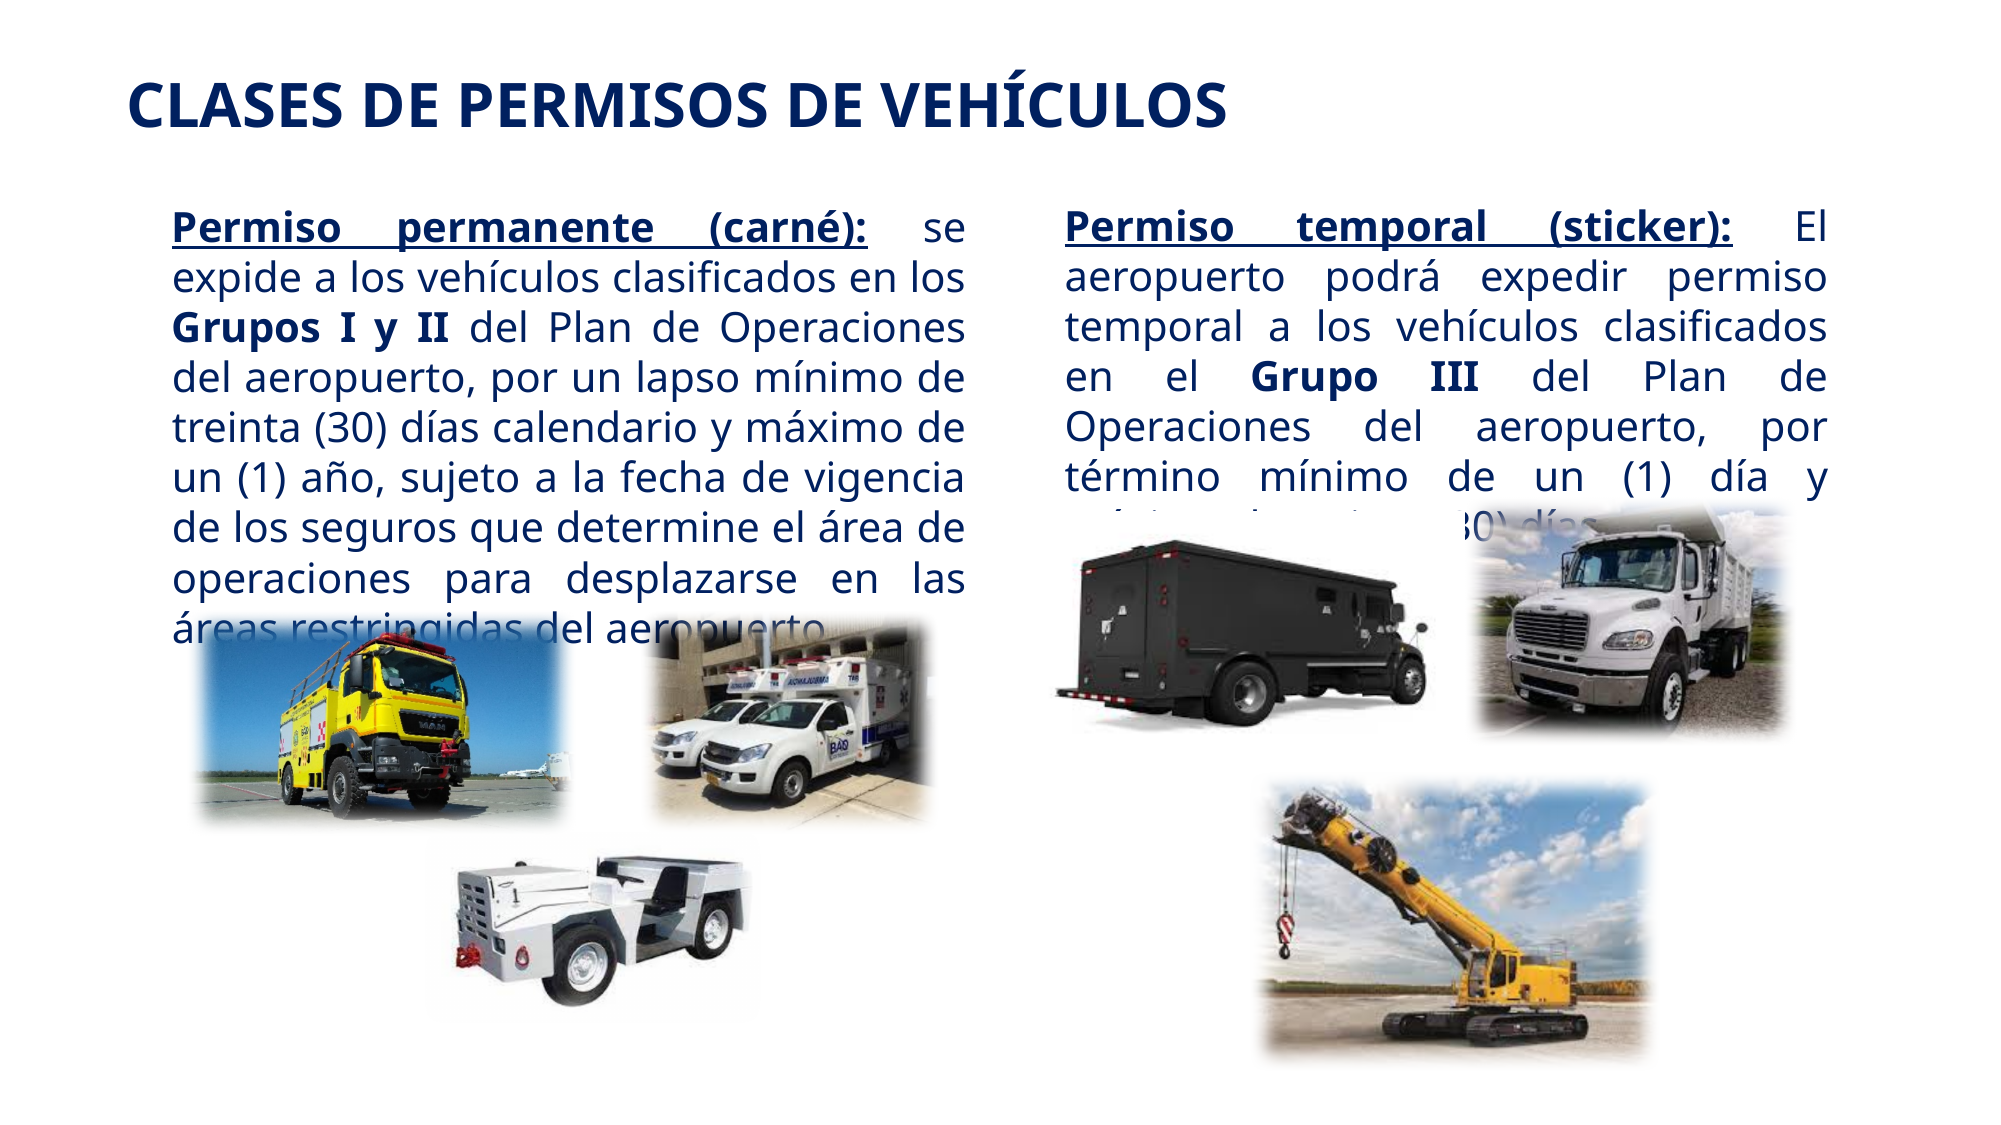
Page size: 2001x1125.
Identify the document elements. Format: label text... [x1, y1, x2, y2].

picture [186, 609, 940, 1026]
title CLASES DE PERMISOS DE VEHÍCULOS [94, 45, 1262, 170]
text_box Permiso permanente (carné): se expide a los vehículos clasificados en los Grupos I y II del Plan de Operaciones del aeropuerto, por un lapso mínimo de treinta (30) días calendario y máximo de un (1) año, sujeto a la fecha de vigencia de los seguros que determine el área de operaciones para desplazarse en las áreas restringidas del aeropuerto. [157, 193, 982, 659]
picture [1249, 770, 1662, 1072]
picture [1026, 496, 1799, 758]
text_box Permiso temporal (sticker): El aeropuerto podrá expedir permiso temporal a los vehículos clasificados en el Grupo III del Plan de Operaciones del aeropuerto, por término mínimo de un (1) día y máximo de treinta (30) días. [1049, 191, 1843, 557]
